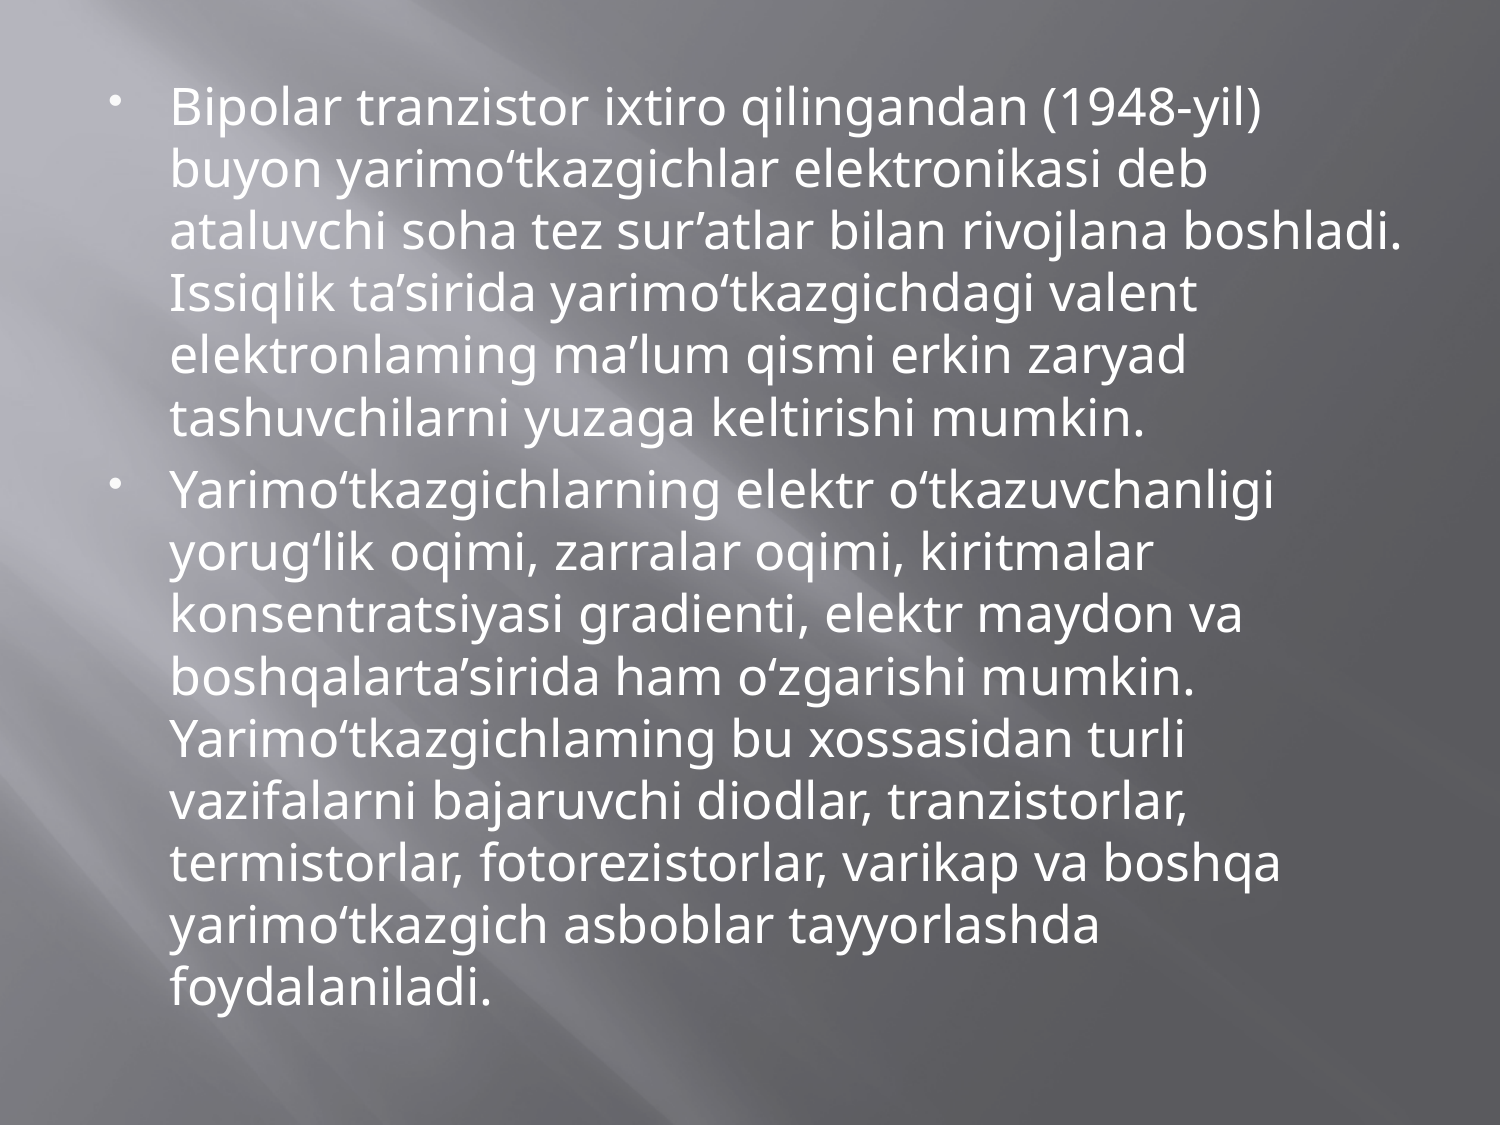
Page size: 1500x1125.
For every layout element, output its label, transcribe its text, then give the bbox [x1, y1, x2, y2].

list Bipolar tranzistor ixtiro qilingandan (1948-yil) buyon yarimo‘tkazgichlar elektronikasi deb ataluvchi soha tez sur’atlar bilan rivojlana boshladi. Issiqlik ta’sirida yarimo‘tkazgichdagi valent elektronlaming ma’lum qismi erkin zaryad tashuvchilarni yuzaga keltirishi mumkin. Yarimo‘tkazgichlarning elektr o‘tkazuvchanligi yorug‘lik oqimi, zarralar oqimi, kiritmalar konsentratsiyasi gradienti, elektr maydon va boshqalarta’sirida ham o‘zgarishi mumkin. Yarimo‘tkazgichlaming bu xossasidan turli vazifalarni bajaruvchi diodlar, tranzistorlar, termistorlar, fotorezistorlar, varikap va boshqa yarimo‘tkazgich asboblar tayyorlashda foydalaniladi. [75, 66, 1425, 1035]
